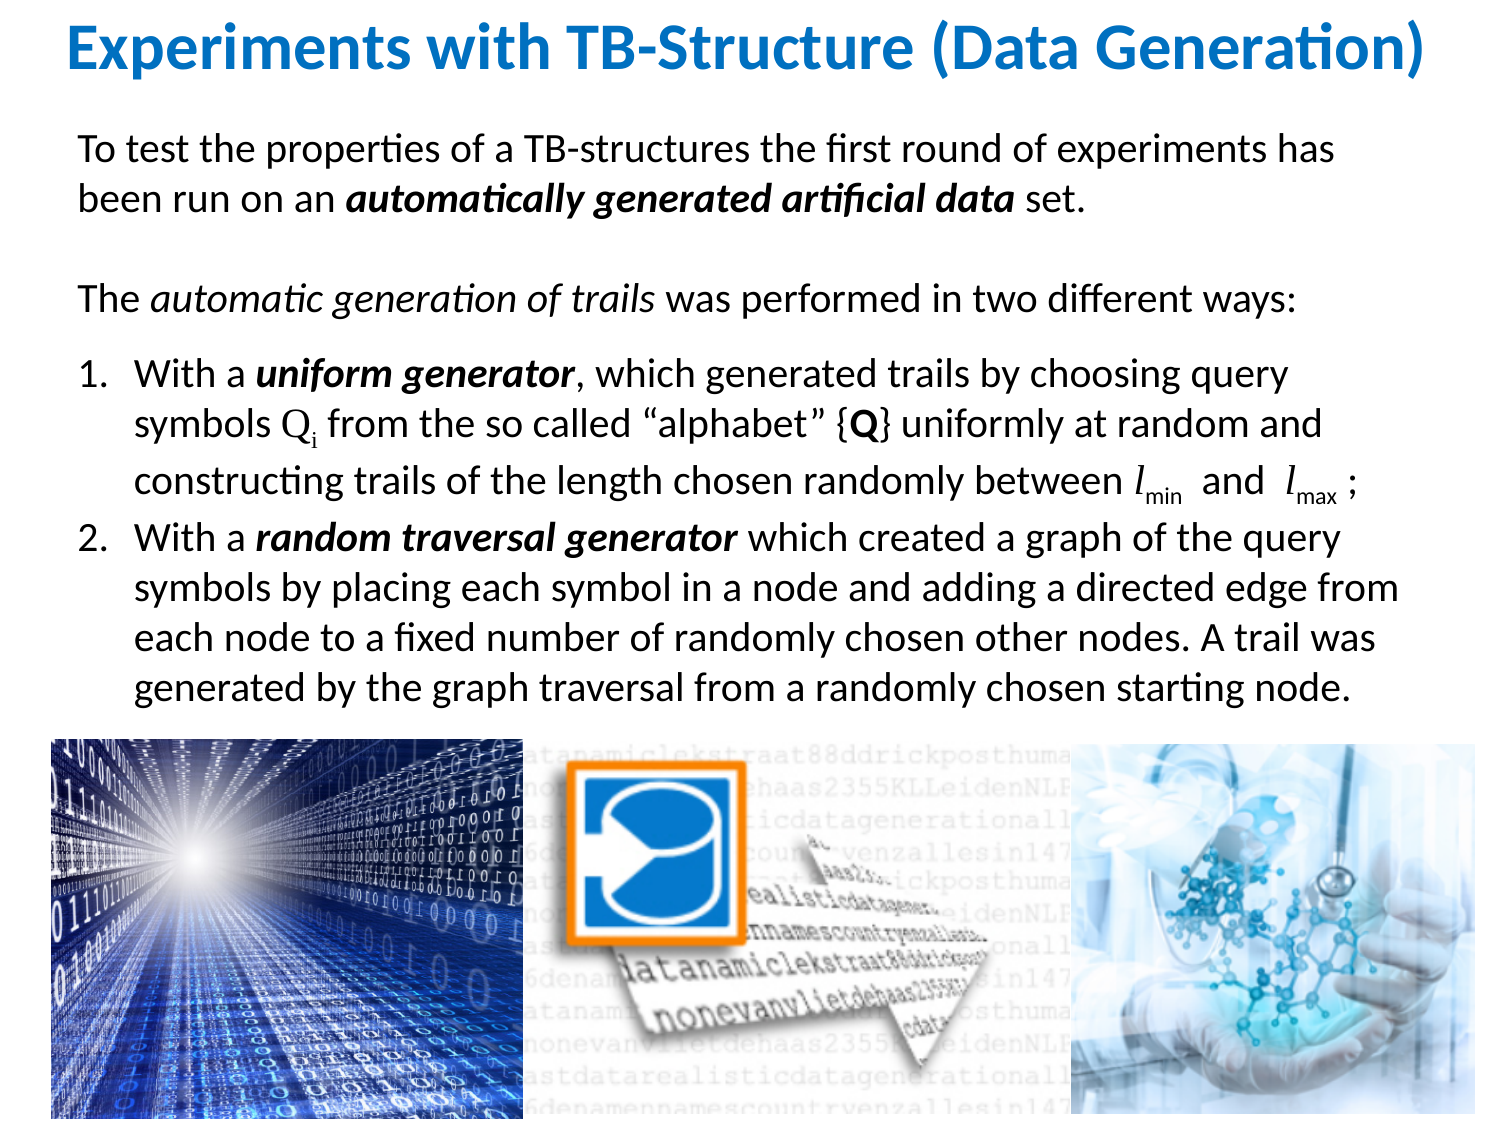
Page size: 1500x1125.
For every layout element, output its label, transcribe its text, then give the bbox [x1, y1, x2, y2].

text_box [51, 739, 1476, 1119]
text_box Experiments with TB-Structure (Data Generation) [12, 0, 1483, 91]
text_box To test the properties of a TB-structures the first round of experiments has been run on an automatically generated artificial data set. The automatic generation of trails was performed in two different ways: With a uniform generator, which generated trails by choosing query symbols Qi from the so called “alphabet” {Q} uniformly at random and constructing trails of the length chosen randomly between lmin and lmax ; With a random traversal generator which created a graph of the query symbols by placing each symbol in a node and adding a directed edge from each node to a fixed number of randomly chosen other nodes. A trail was generated by the graph traversal from a randomly chosen starting node. [62, 113, 1422, 718]
